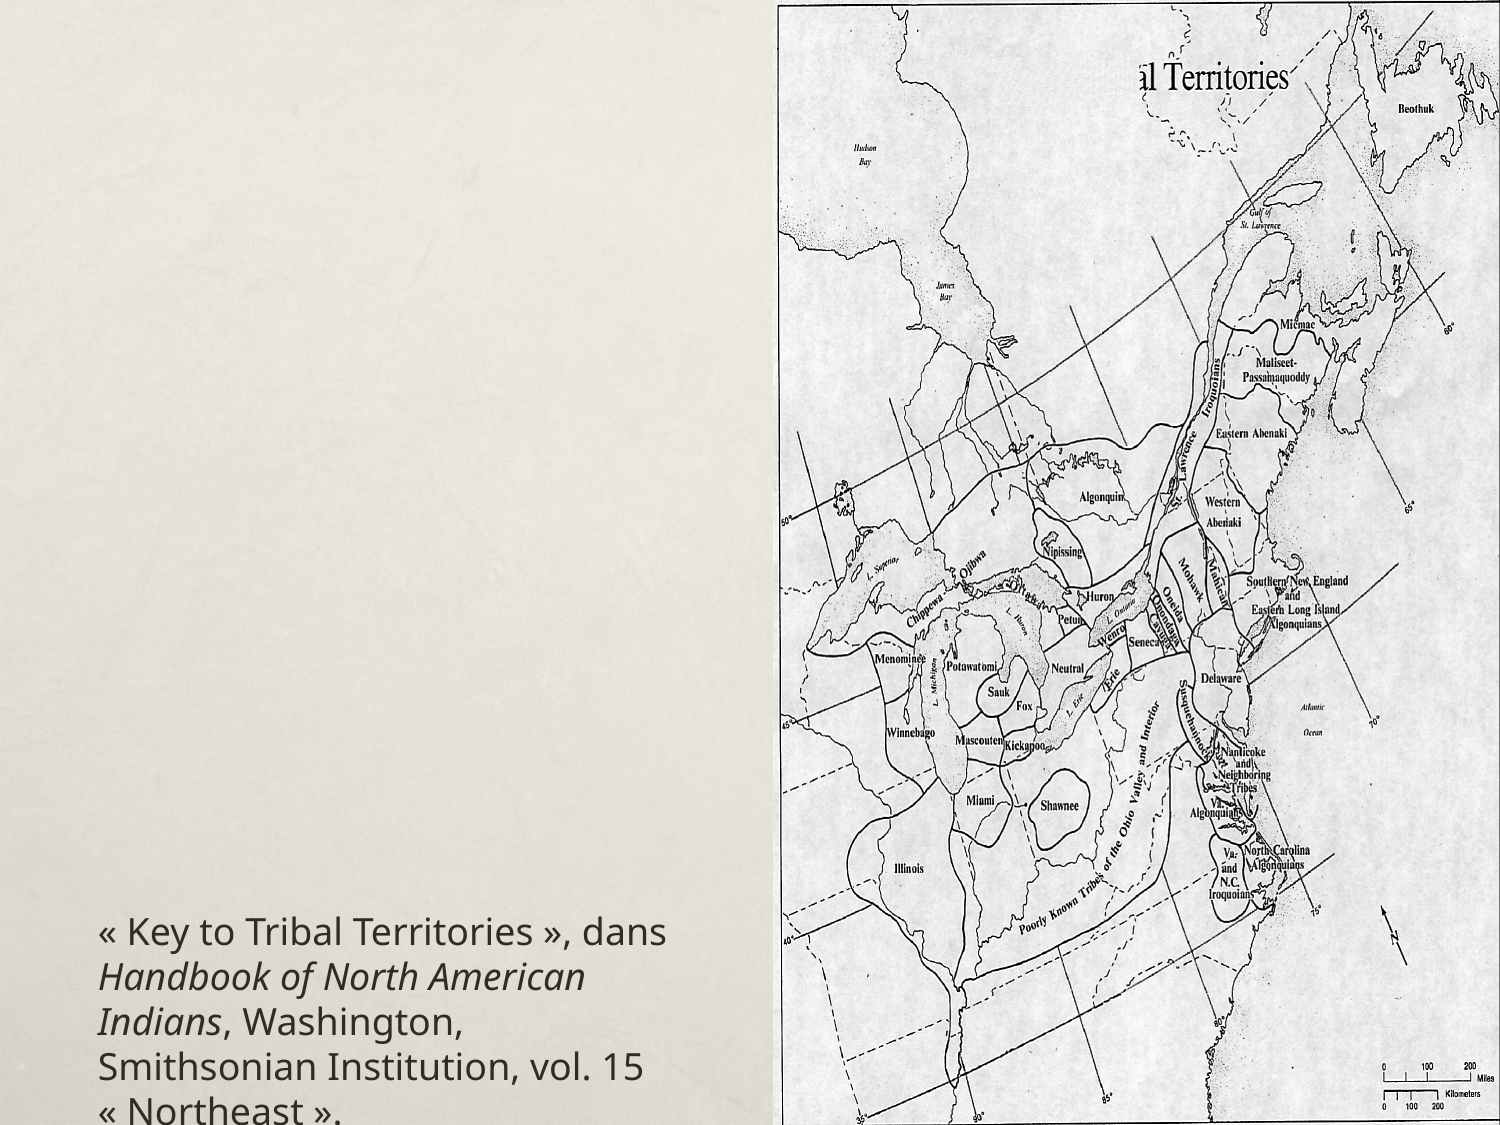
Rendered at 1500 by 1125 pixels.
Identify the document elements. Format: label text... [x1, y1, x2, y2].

picture [771, 0, 1500, 1125]
text_box « Key to Tribal Territories », dans Handbook of North American Indians, Washington, Smithsonian Institution, vol. 15 « Northeast ». [83, 900, 694, 1125]
